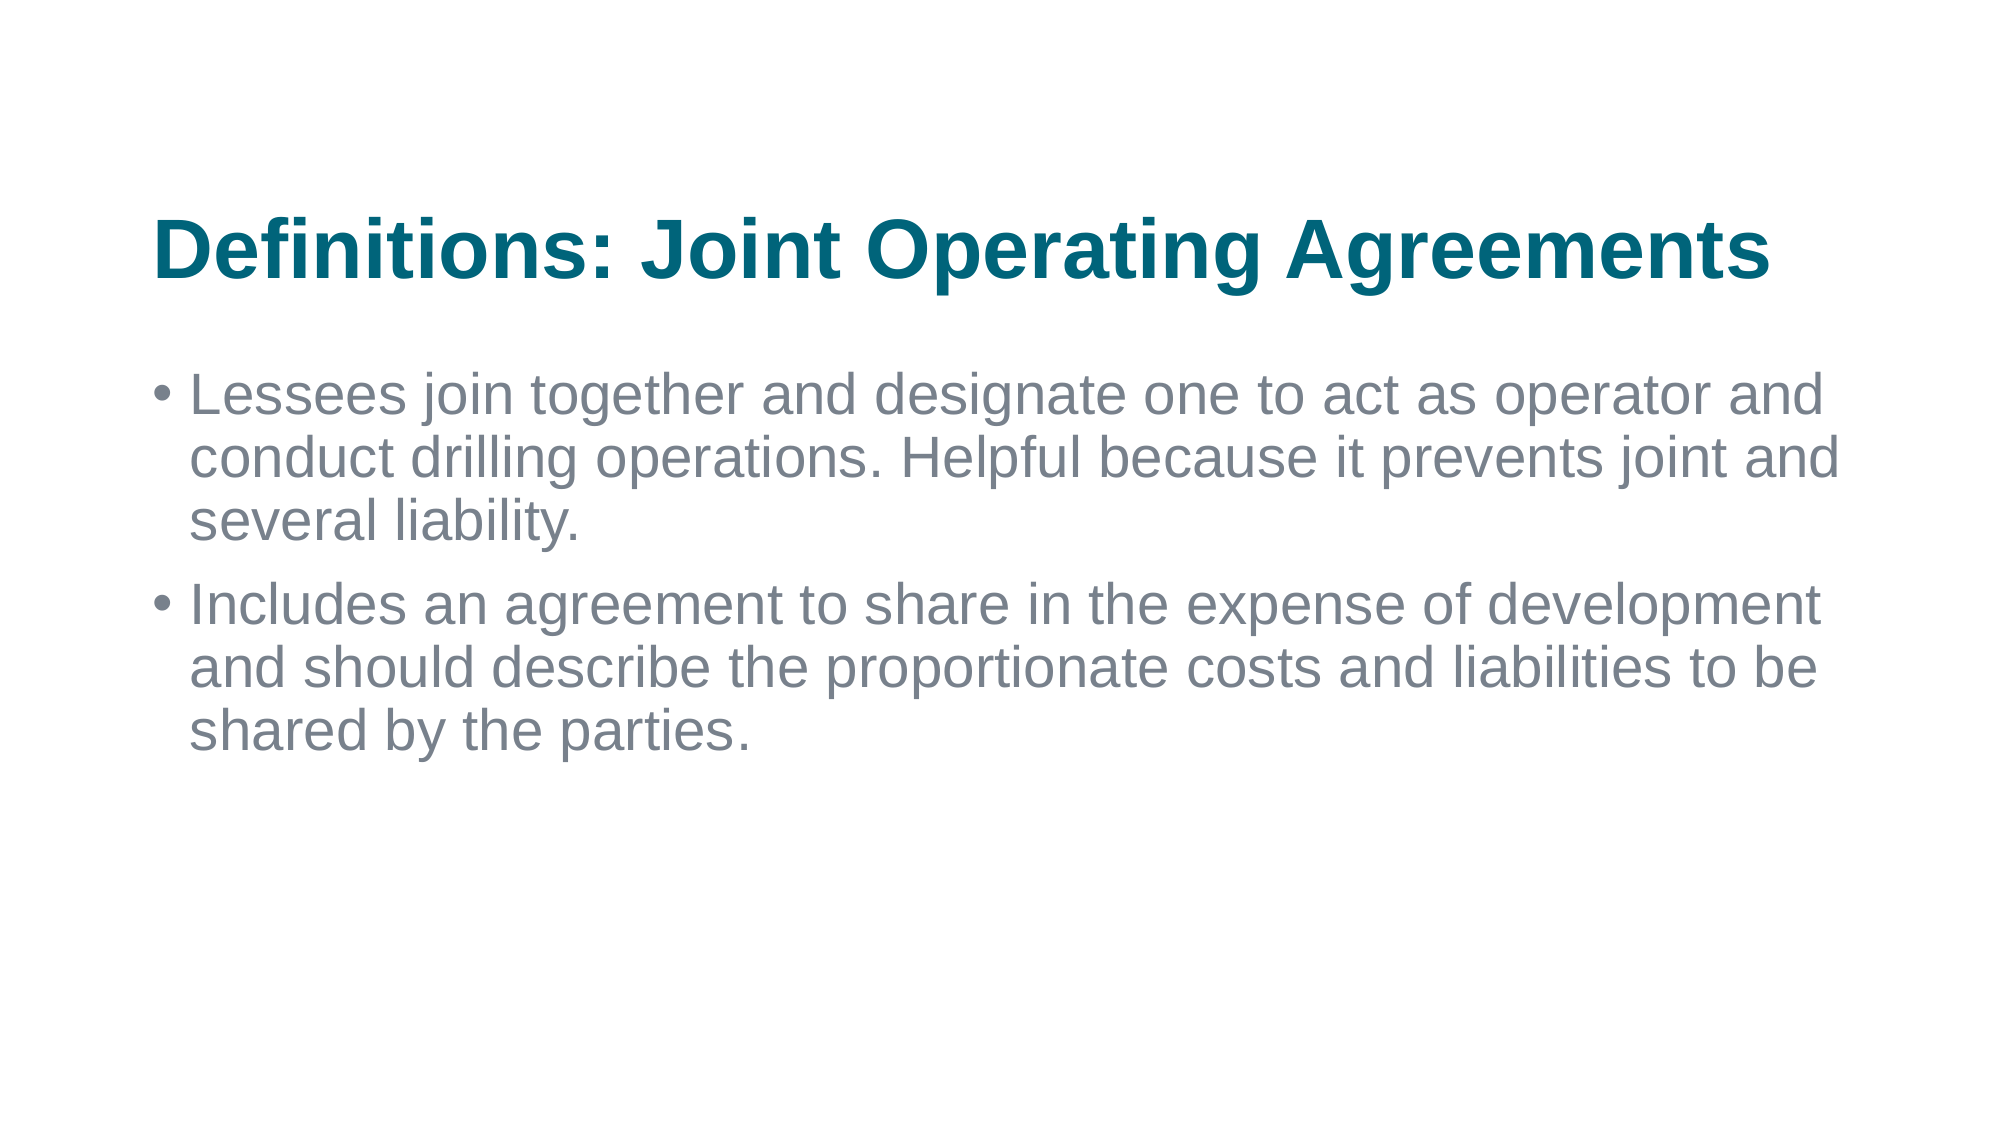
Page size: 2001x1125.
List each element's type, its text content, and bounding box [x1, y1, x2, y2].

list Lessees join together and designate one to act as operator and conduct drilling operations. Helpful because it prevents joint and several liability​. Includes an agreement to share in the expense of development and should describe the proportionate costs and liabilities to be shared by the parties​. [137, 357, 1863, 938]
title Definitions: Joint Operating Agreements​ [137, 187, 1863, 315]
